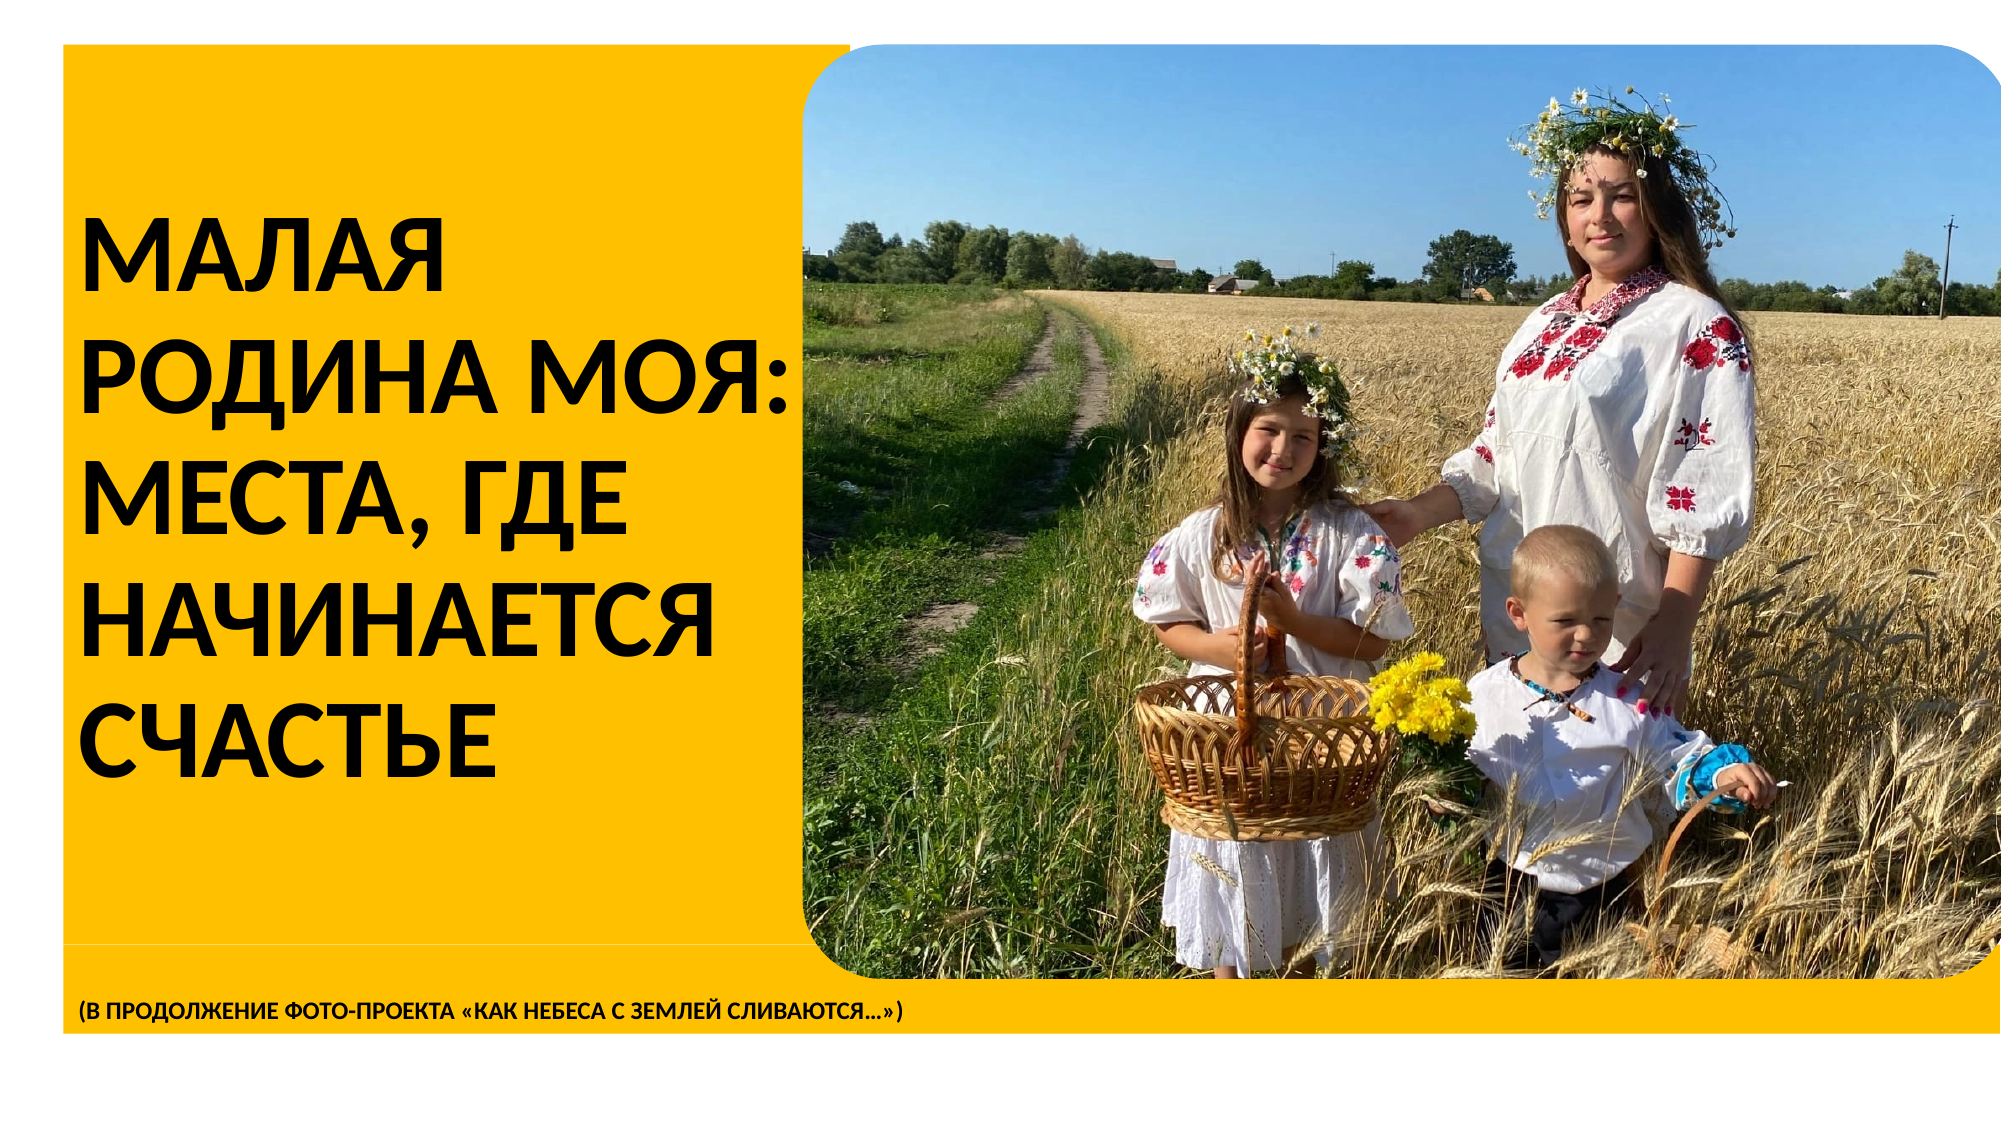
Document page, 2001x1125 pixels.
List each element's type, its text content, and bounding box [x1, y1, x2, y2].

title МАЛАЯ РОДИНА МОЯ: МЕСТА, ГДЕ НАЧИНАЕТСЯ СЧАСТЬЕ [63, 44, 802, 944]
picture [802, 44, 2001, 979]
list (В ПРОДОЛЖЕНИЕ ФОТО-ПРОЕКТА «КАК НЕБЕСА С ЗЕМЛЕЙ СЛИВАЮТСЯ…») [63, 944, 2000, 1034]
